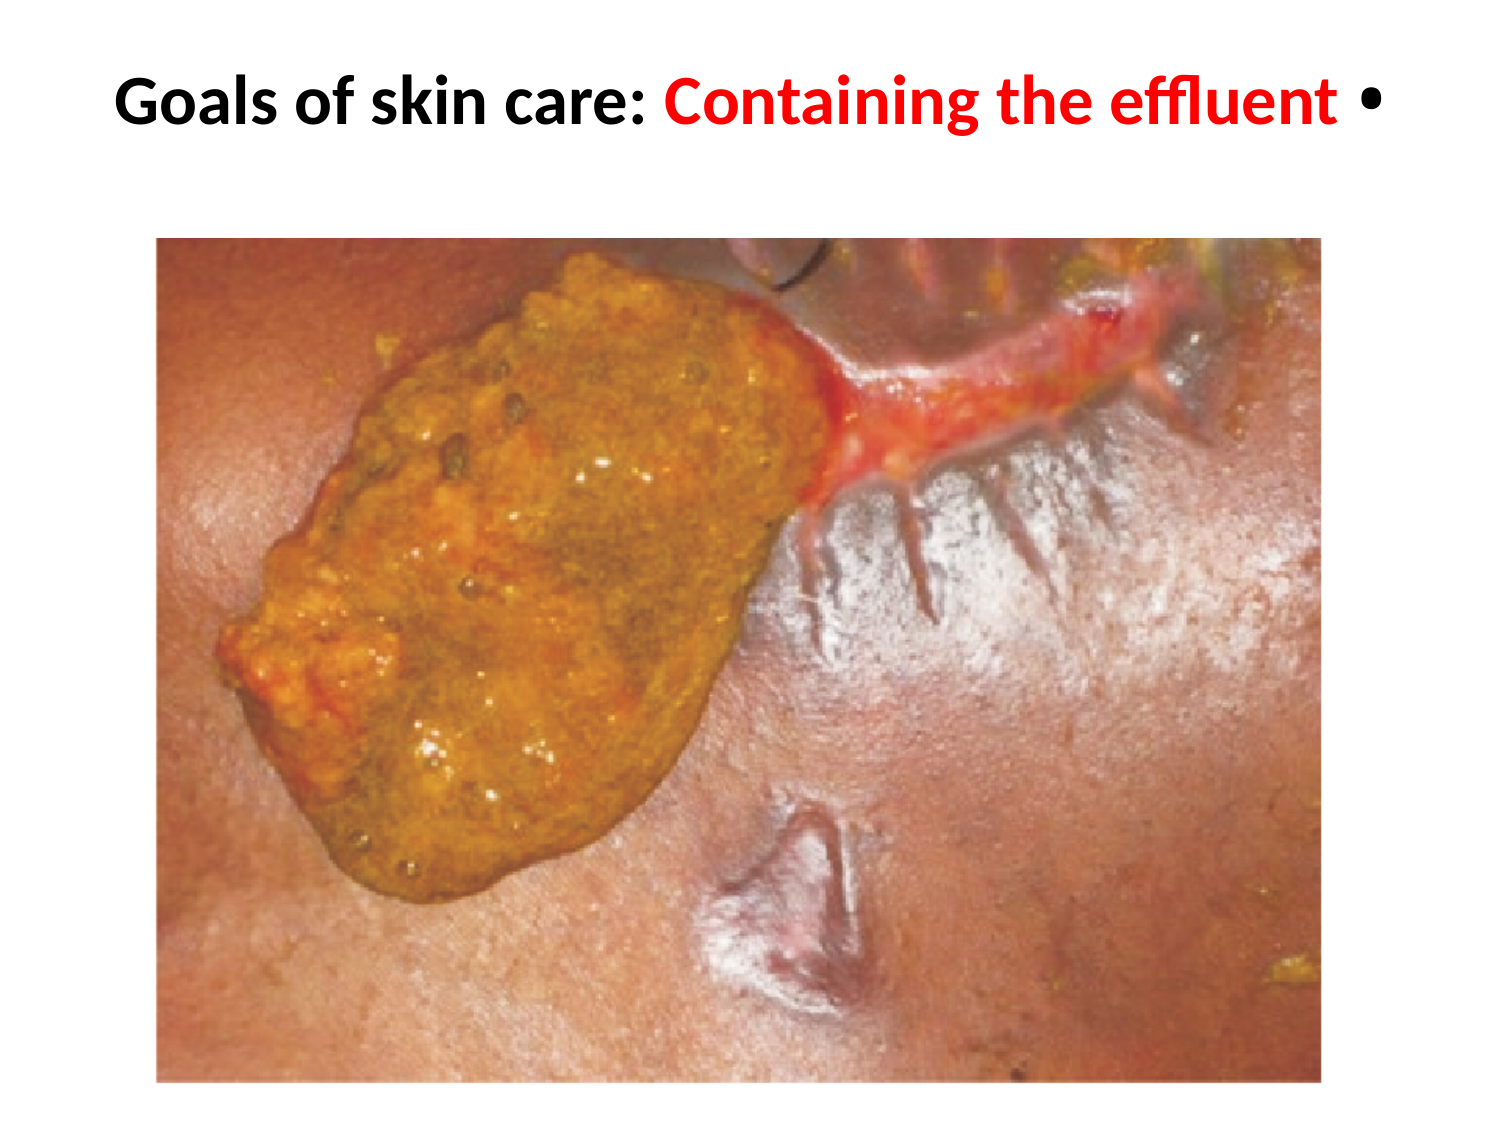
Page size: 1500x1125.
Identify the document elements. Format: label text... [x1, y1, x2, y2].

title • Goals of skin care: Containing the effluent [75, 45, 1425, 233]
picture [147, 238, 1323, 1125]
